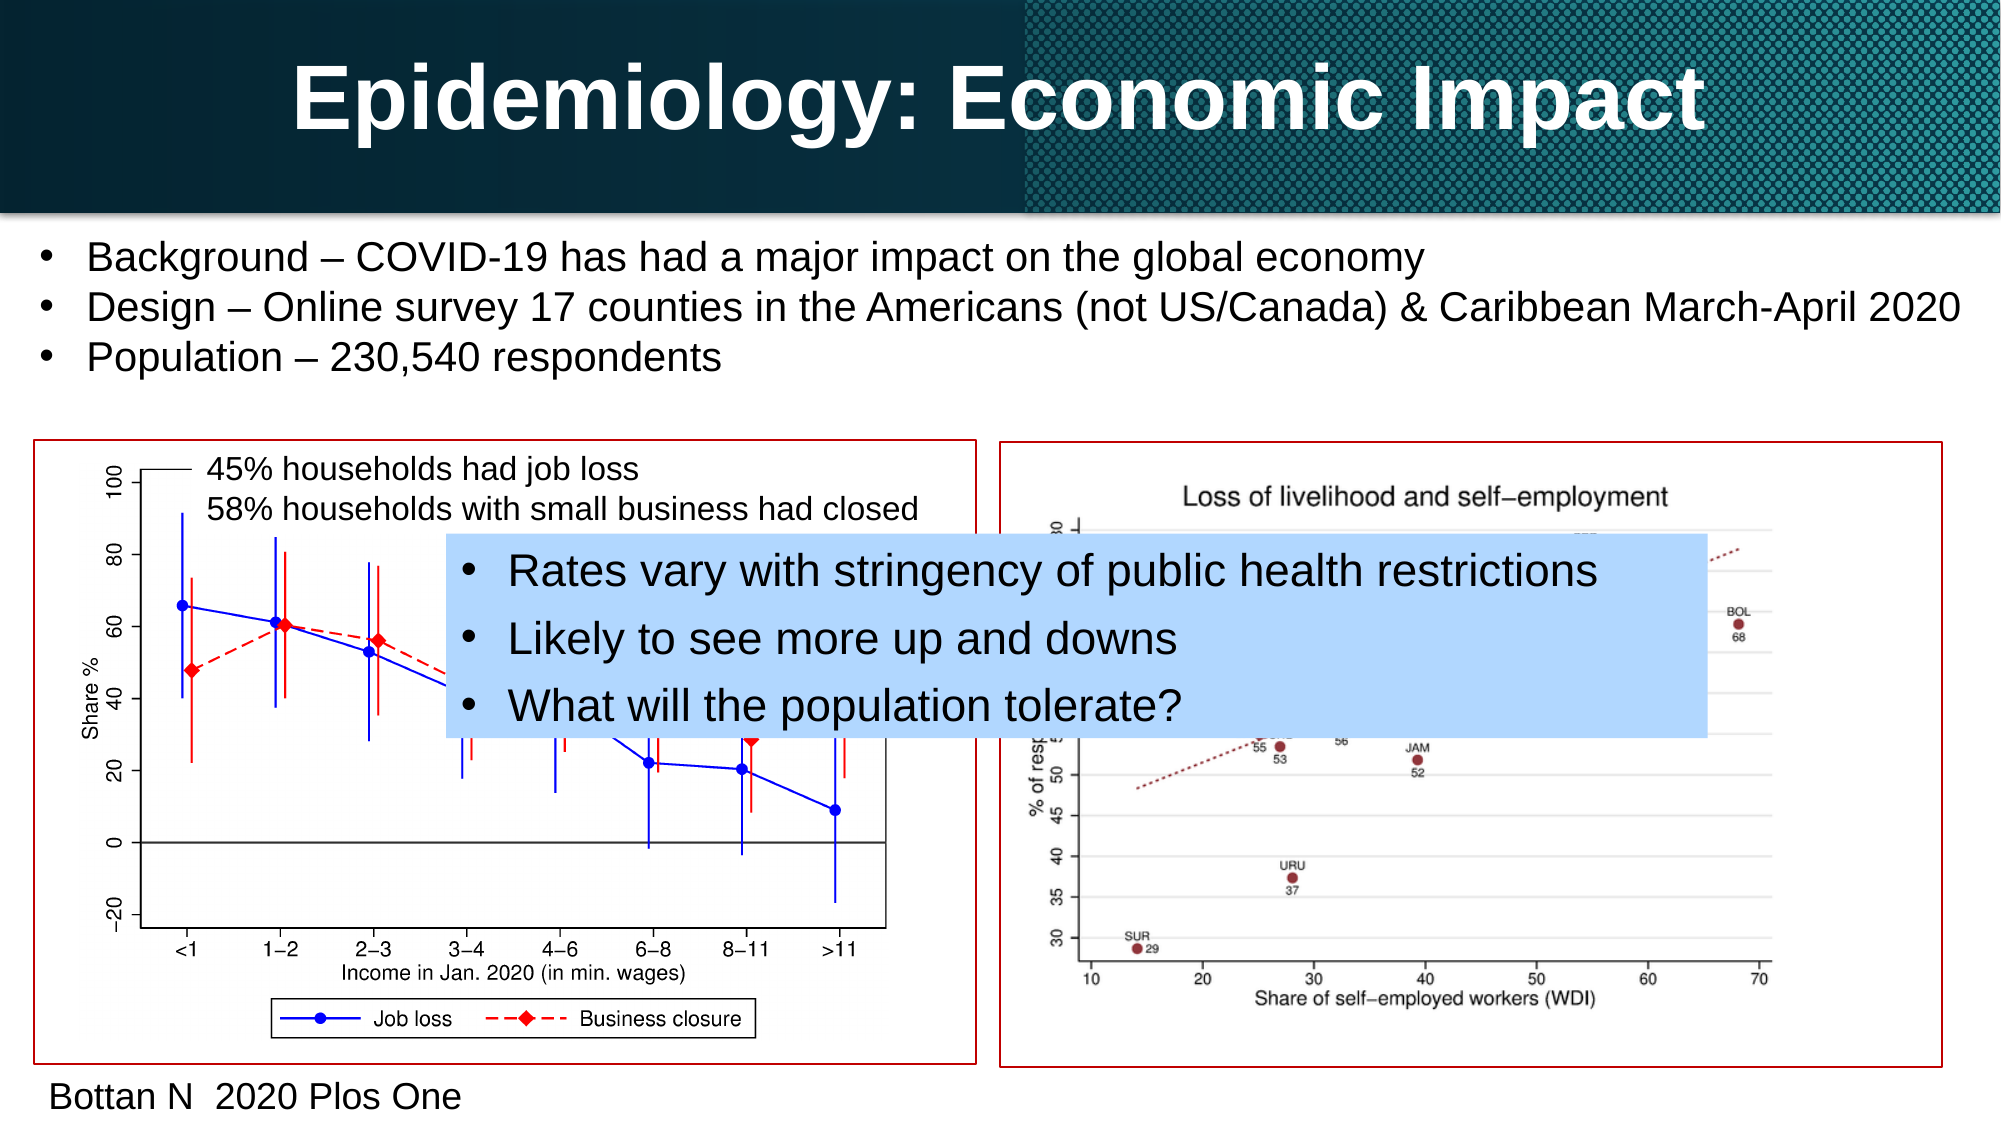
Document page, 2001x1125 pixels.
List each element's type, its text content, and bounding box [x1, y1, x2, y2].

title Epidemiology: Economic Impact [33, 30, 1967, 181]
picture [79, 463, 889, 1041]
picture [1025, 481, 1776, 1013]
text_box Rates vary with stringency of public health restrictions Likely to see more up and downs What will the population tolerate? [893, 533, 1020, 739]
text_box [999, 442, 1943, 1067]
picture [1024, 0, 2000, 212]
text_box [33, 439, 976, 1065]
text_box Bottan N 2020 Plos One [33, 1065, 653, 1125]
text_box Background – COVID-19 has had a major impact on the global economy Design – Online survey 17 counties in the Americans (not US/Canada) & Caribbean March-April 2020 Population – 230,540 respondents [24, 222, 2000, 388]
